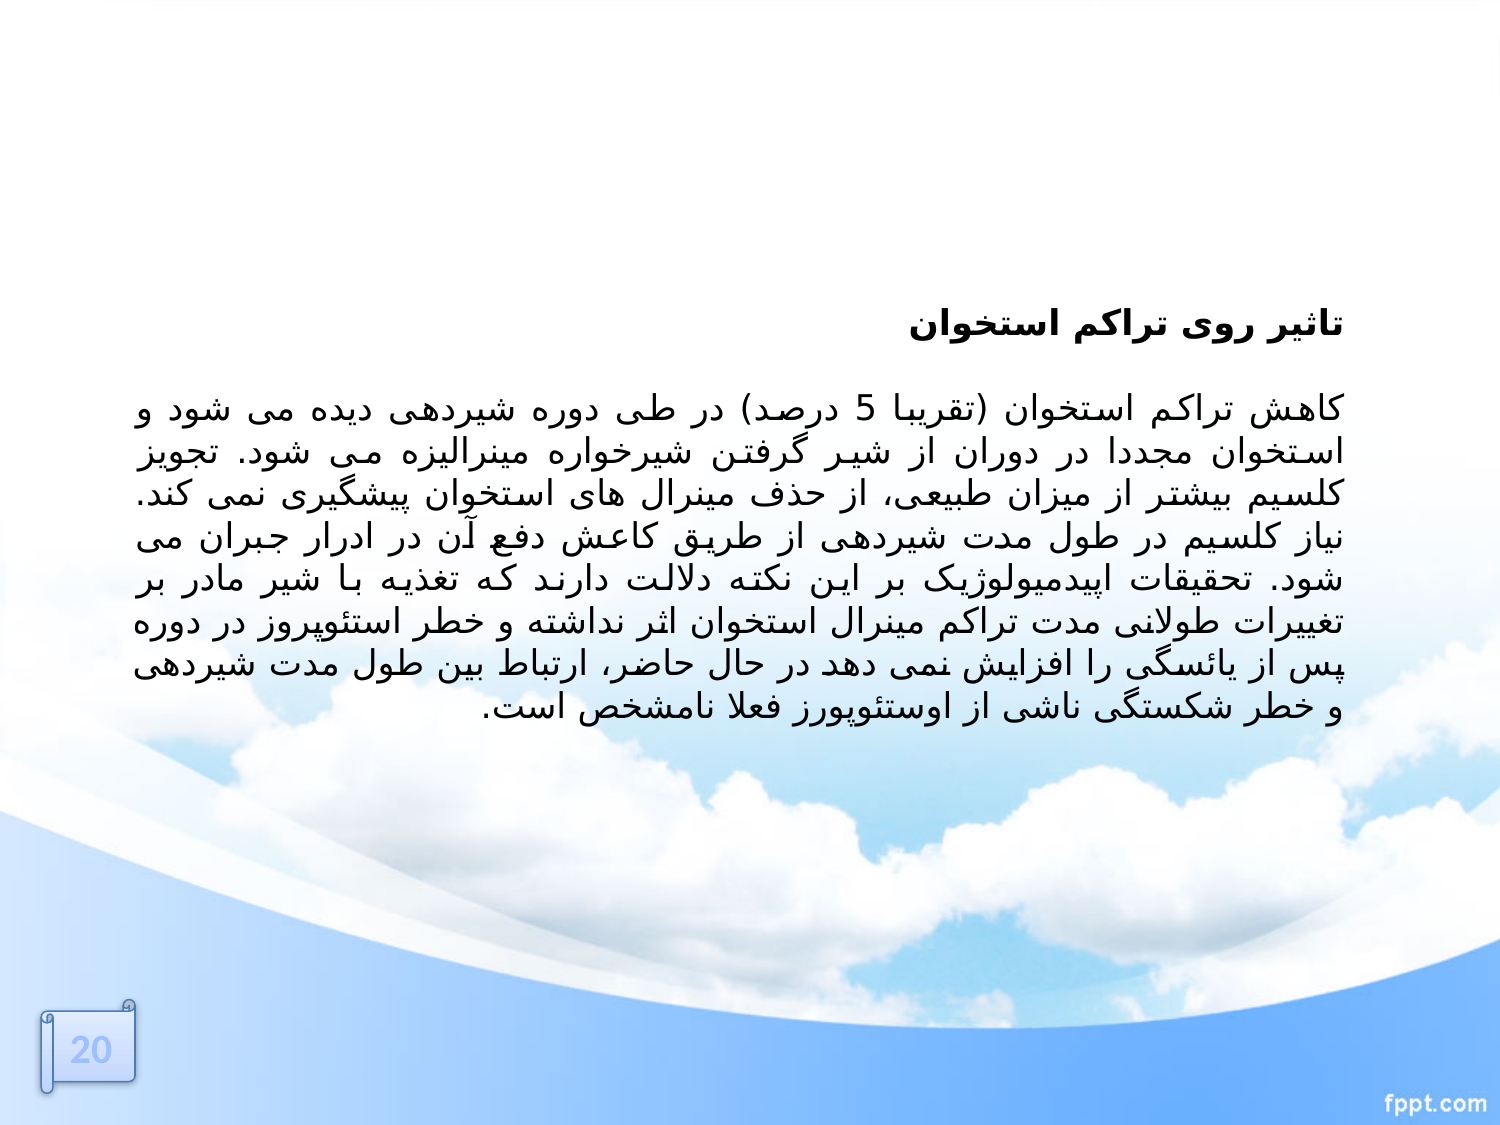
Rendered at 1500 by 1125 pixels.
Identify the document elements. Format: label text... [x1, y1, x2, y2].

text_box تاثیر روی تراکم استخوان کاهش تراکم استخوان (تقریبا 5 درصد) در طی دوره شیردهی دیده می شود و استخوان مجددا در دوران از شیر گرفتن شیرخواره مینرالیزه می شود. تجویز کلسیم بیشتر از میزان طبیعی، از حذف مینرال های استخوان پیشگیری نمی کند. نیاز کلسیم در طول مدت شیردهی از طریق کاعش دفع آن در ادرار جبران می شود. تحقیقات اپیدمیولوژیک بر این نکته دلالت دارند که تغذیه با شیر مادر بر تغییرات طولانی مدت تراکم مینرال استخوان اثر نداشته و خطر استئوپروز در دوره پس از یائسگی را افزایش نمی دهد در حال حاضر، ارتباط بین طول مدت شیردهی و خطر شکستگی ناشی از اوستئوپورز فعلا نامشخص است. [117, 292, 1360, 733]
text_box 20 [40, 998, 136, 1094]
picture [0, 0, 1500, 1125]
